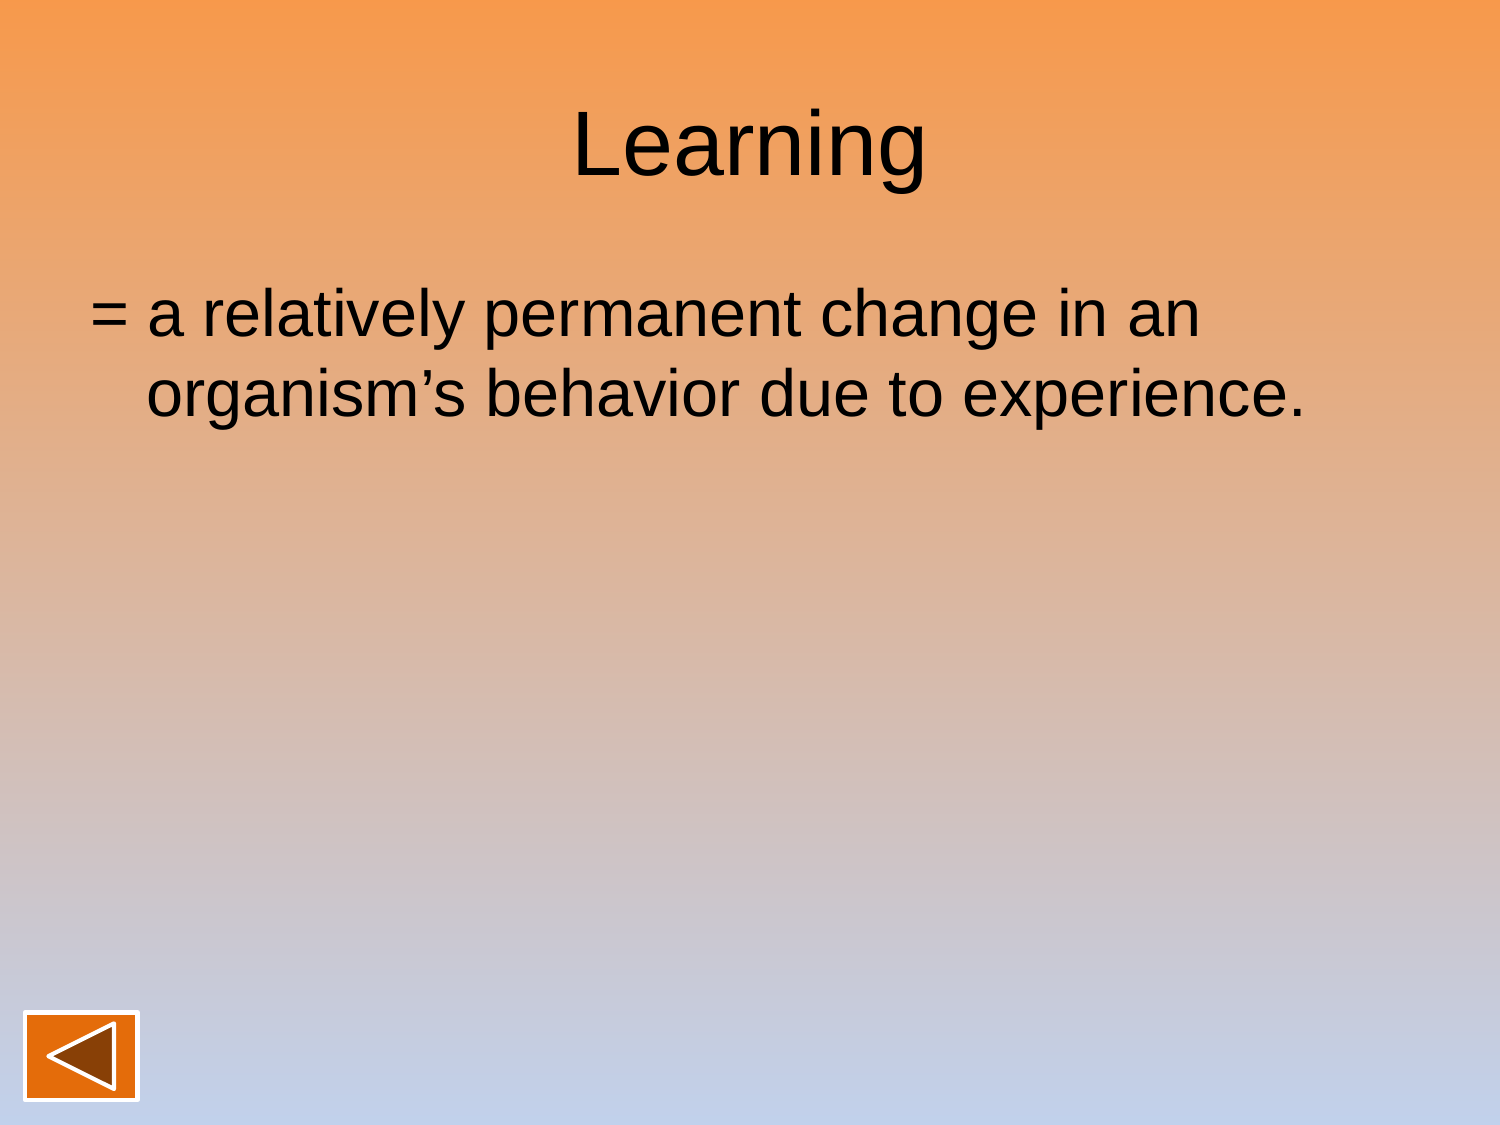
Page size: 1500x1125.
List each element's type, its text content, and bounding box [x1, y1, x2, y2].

text_box [23, 1010, 140, 1102]
list = a relatively permanent change in an organism’s behavior due to experience. [74, 262, 1426, 1006]
title Learning [74, 44, 1426, 233]
